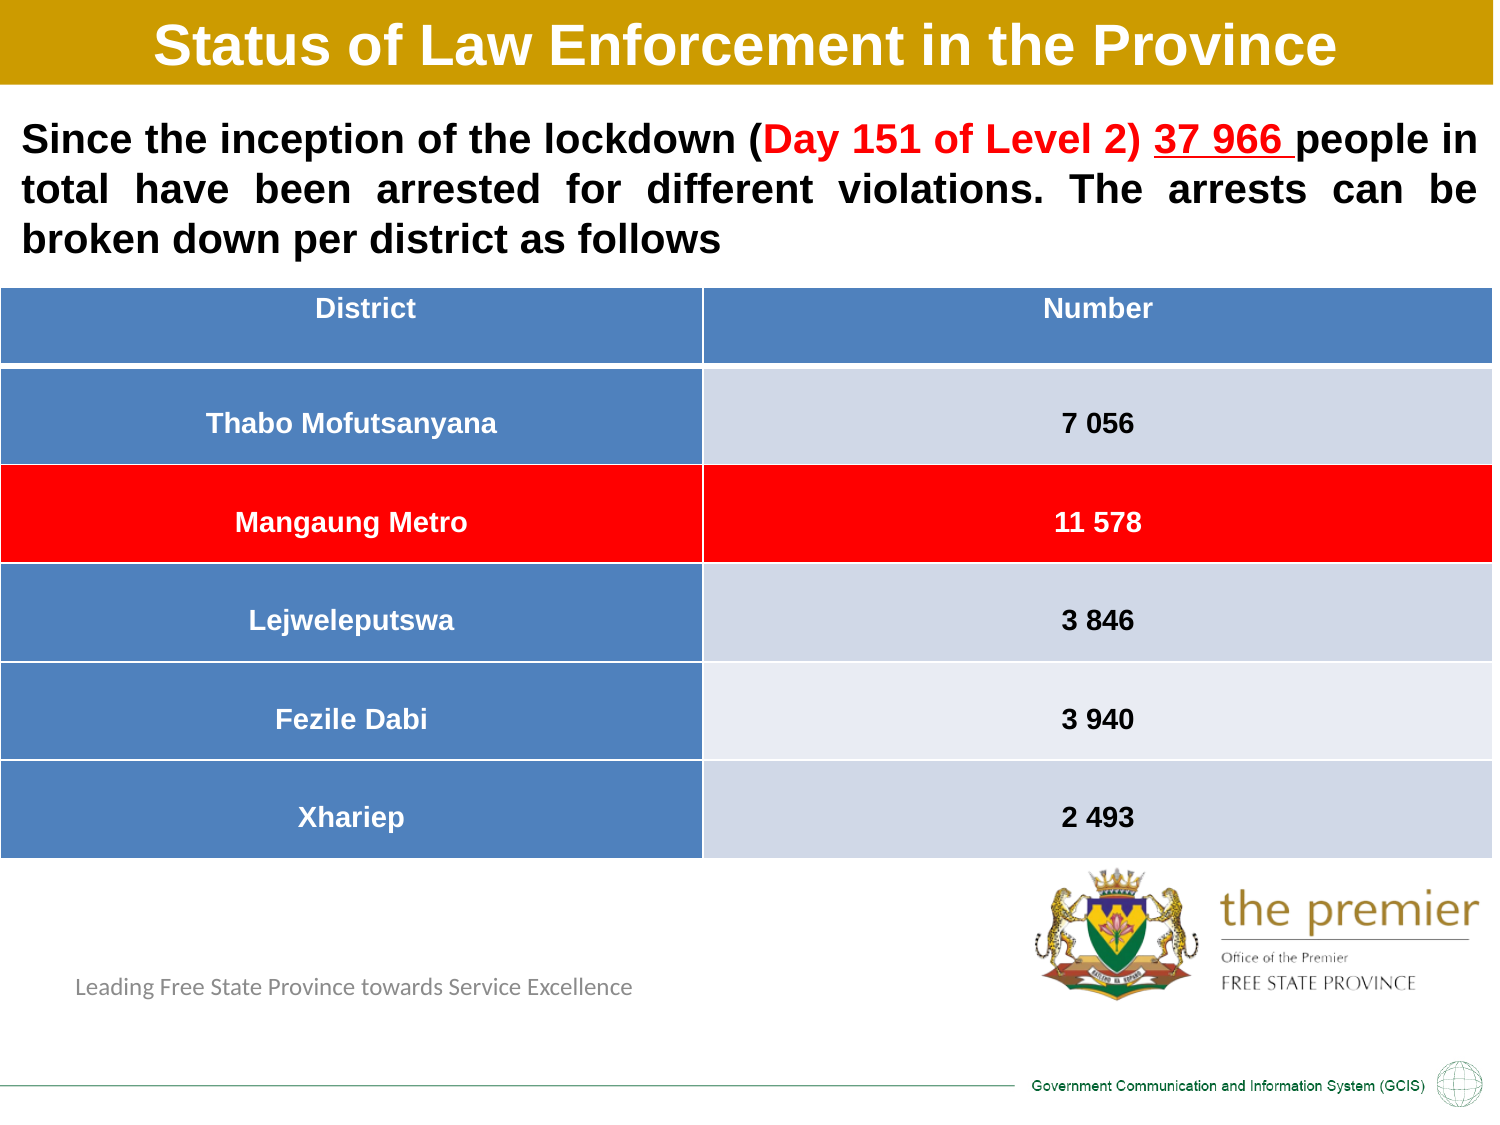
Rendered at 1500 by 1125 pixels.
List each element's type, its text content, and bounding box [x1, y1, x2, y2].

table_header District [1, 288, 702, 363]
text_box Leading Free State Province towards Service Excellence [60, 963, 811, 1008]
table_cell 7 056 [704, 369, 1492, 464]
table_cell Fezile Dabi [1, 663, 702, 759]
table_cell 2 493 [704, 761, 1492, 858]
table_header Number [704, 288, 1492, 363]
text_box Status of Law Enforcement in the Province [0, 0, 1494, 85]
table_cell Xhariep [1, 761, 702, 858]
table_cell 3 940 [704, 663, 1492, 759]
table_cell 11 578 [704, 465, 1492, 562]
table_cell Mangaung Metro [1, 465, 702, 562]
table_cell Lejweleputswa [1, 564, 702, 661]
text_box Since the inception of the lockdown (Day 151 of Level 2) 37 966 people in total have been arrested for different violations. The arrests can be broken down per district as follows [6, 104, 1494, 270]
picture [0, 0, 1500, 1125]
table_cell Thabo Mofutsanyana [1, 369, 702, 464]
table_cell 3 846 [704, 564, 1492, 661]
